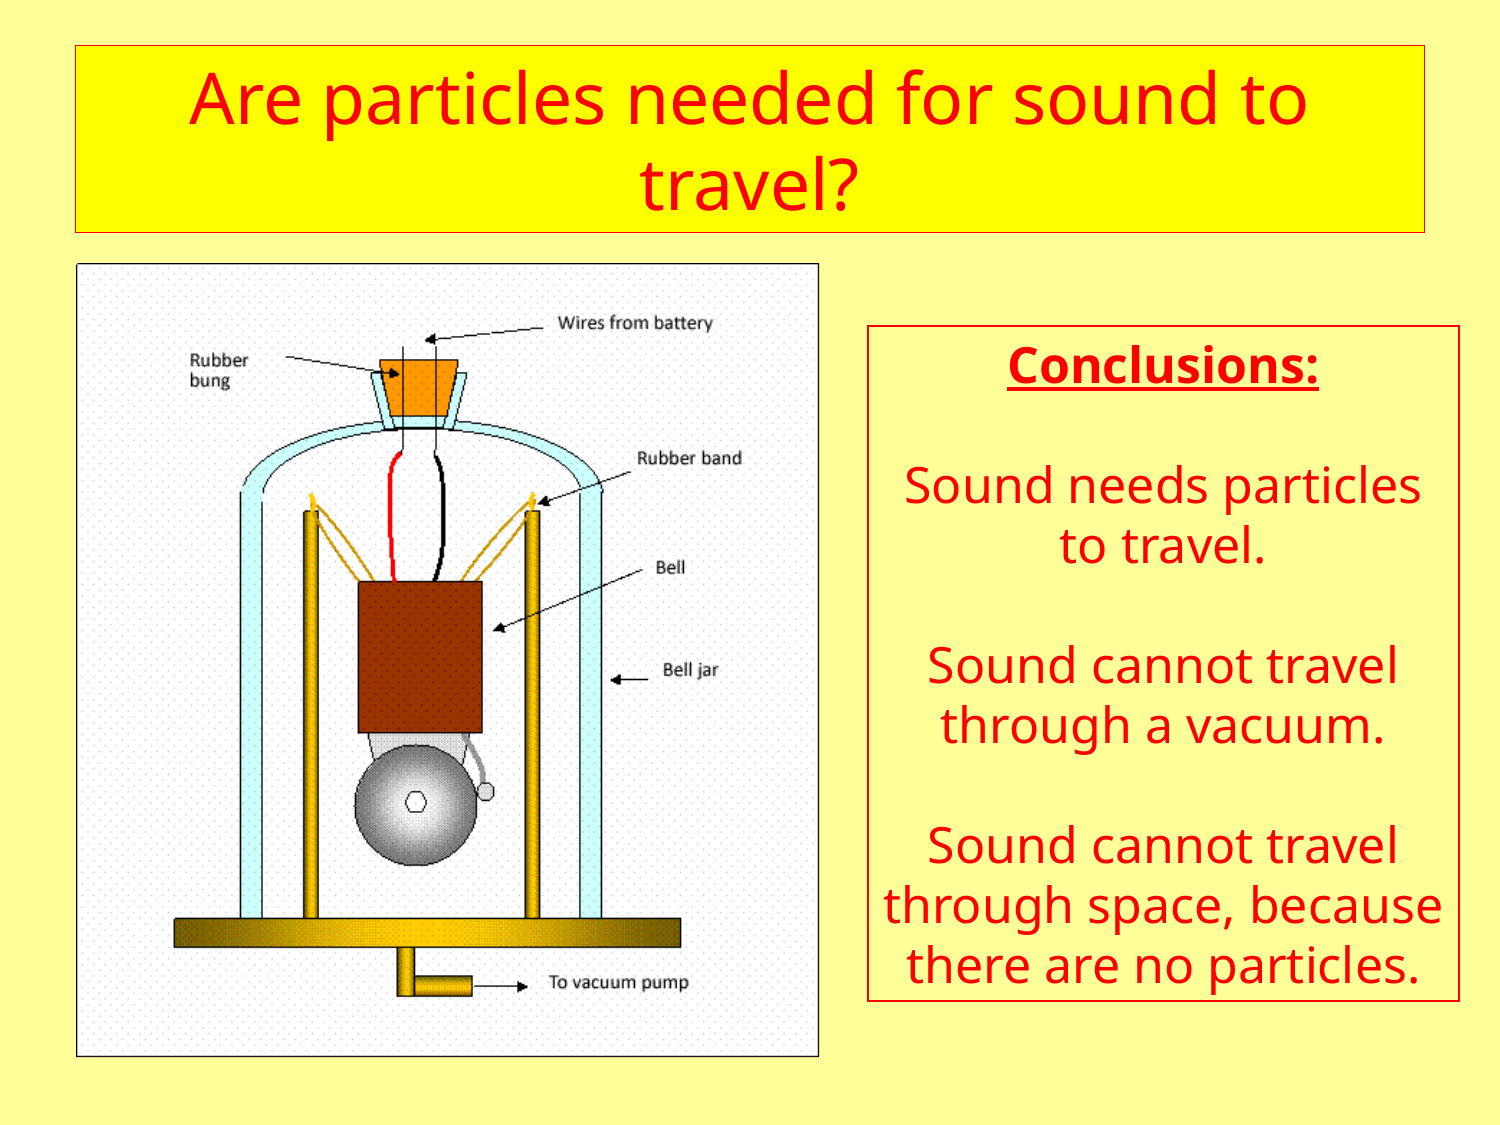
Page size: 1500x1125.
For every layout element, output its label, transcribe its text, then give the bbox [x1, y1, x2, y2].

title Are particles needed for sound to travel? [75, 45, 1425, 233]
text_box Conclusions: Sound needs particles to travel. Sound cannot travel through a vacuum. Sound cannot travel through space, because there are no particles. [868, 326, 1459, 1001]
picture [76, 263, 822, 1059]
